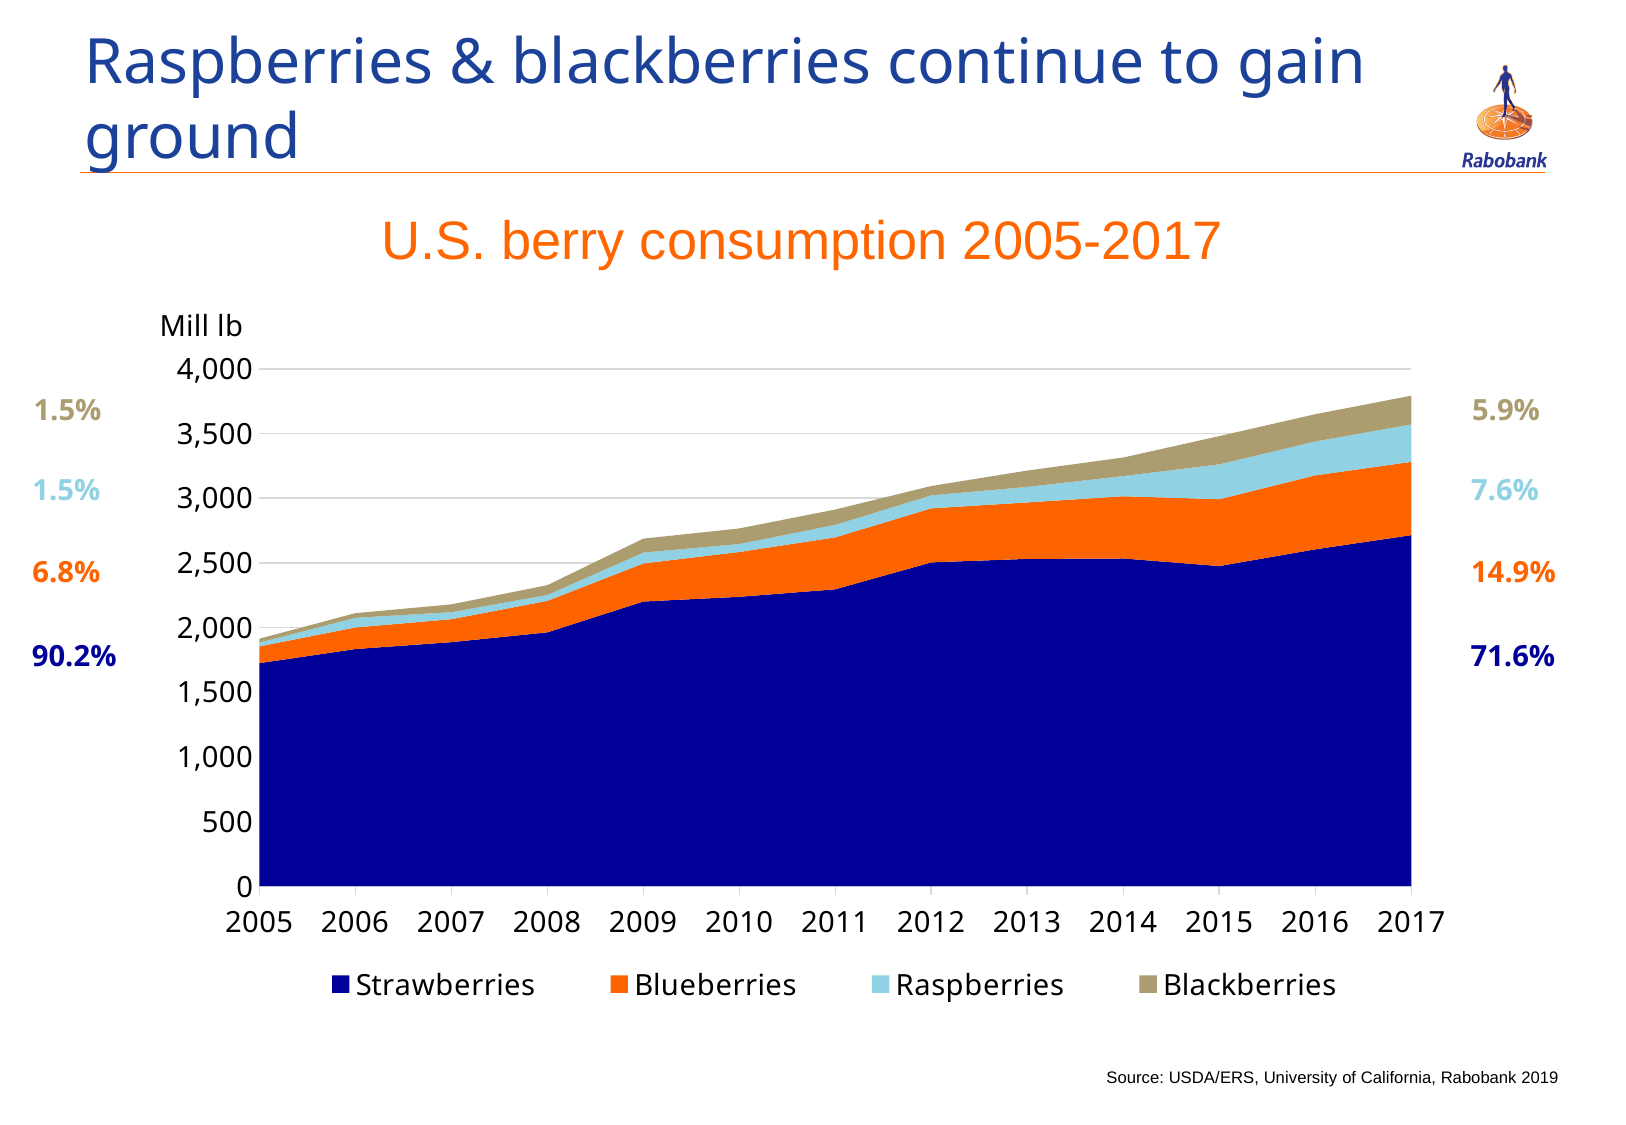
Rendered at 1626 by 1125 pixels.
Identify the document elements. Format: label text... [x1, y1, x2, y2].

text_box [19, 384, 148, 679]
text_box U.S. berry consumption 2005-2017 [0, 198, 1625, 278]
chart [153, 294, 1466, 1015]
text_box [1471, 384, 1608, 679]
text_box Source: USDA/ERS, University of California, Rabobank 2019 [1063, 1059, 1575, 1095]
title Raspberries & blackberries continue to gain ground [84, 41, 1463, 172]
